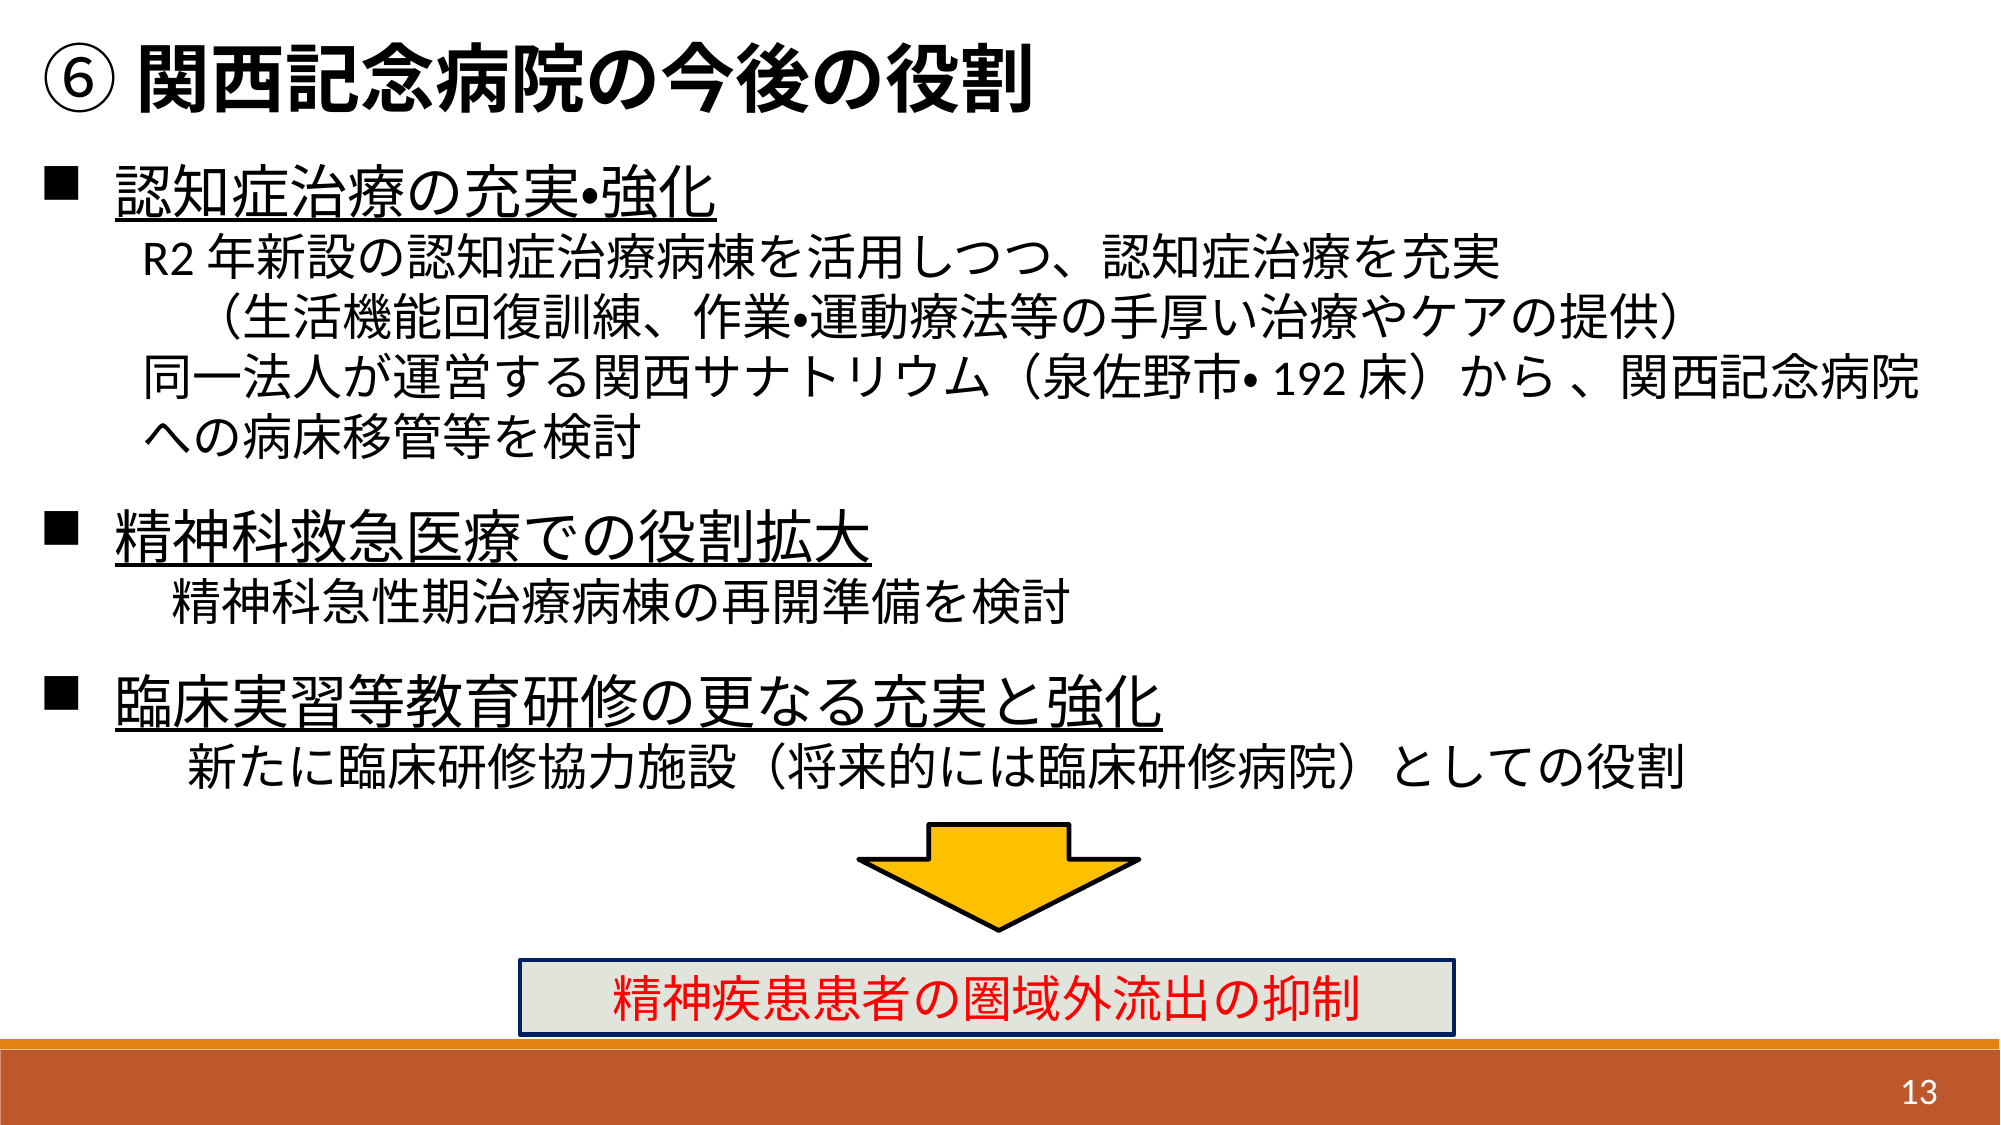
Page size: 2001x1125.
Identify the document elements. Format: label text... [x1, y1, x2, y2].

text_box 認知症治療の充実・強化 R2年新設の認知症治療病棟を活用しつつ、認知症治療を充実 （生活機能回復訓練、作業・運動療法等の手厚い治療やケアの提供） 同一法人が運営する関西サナトリウム（泉佐野市・192床）から 、関西記念病院 への病床移管等を検討 精神科救急医療での役割拡大 精神科急性期治療病棟の再開準備を検討 臨床実習等教育研修の更なる充実と強化 新たに臨床研修協力施設（将来的には臨床研修病院）としての役割 [24, 113, 1973, 858]
text_box ⑥関西記念病院の今後の役割 [27, 24, 1144, 113]
slide_number 13 [1737, 1059, 1953, 1120]
text_box [857, 823, 1141, 932]
text_box 精神疾患患者の圏域外流出の抑制 [519, 959, 1454, 1035]
